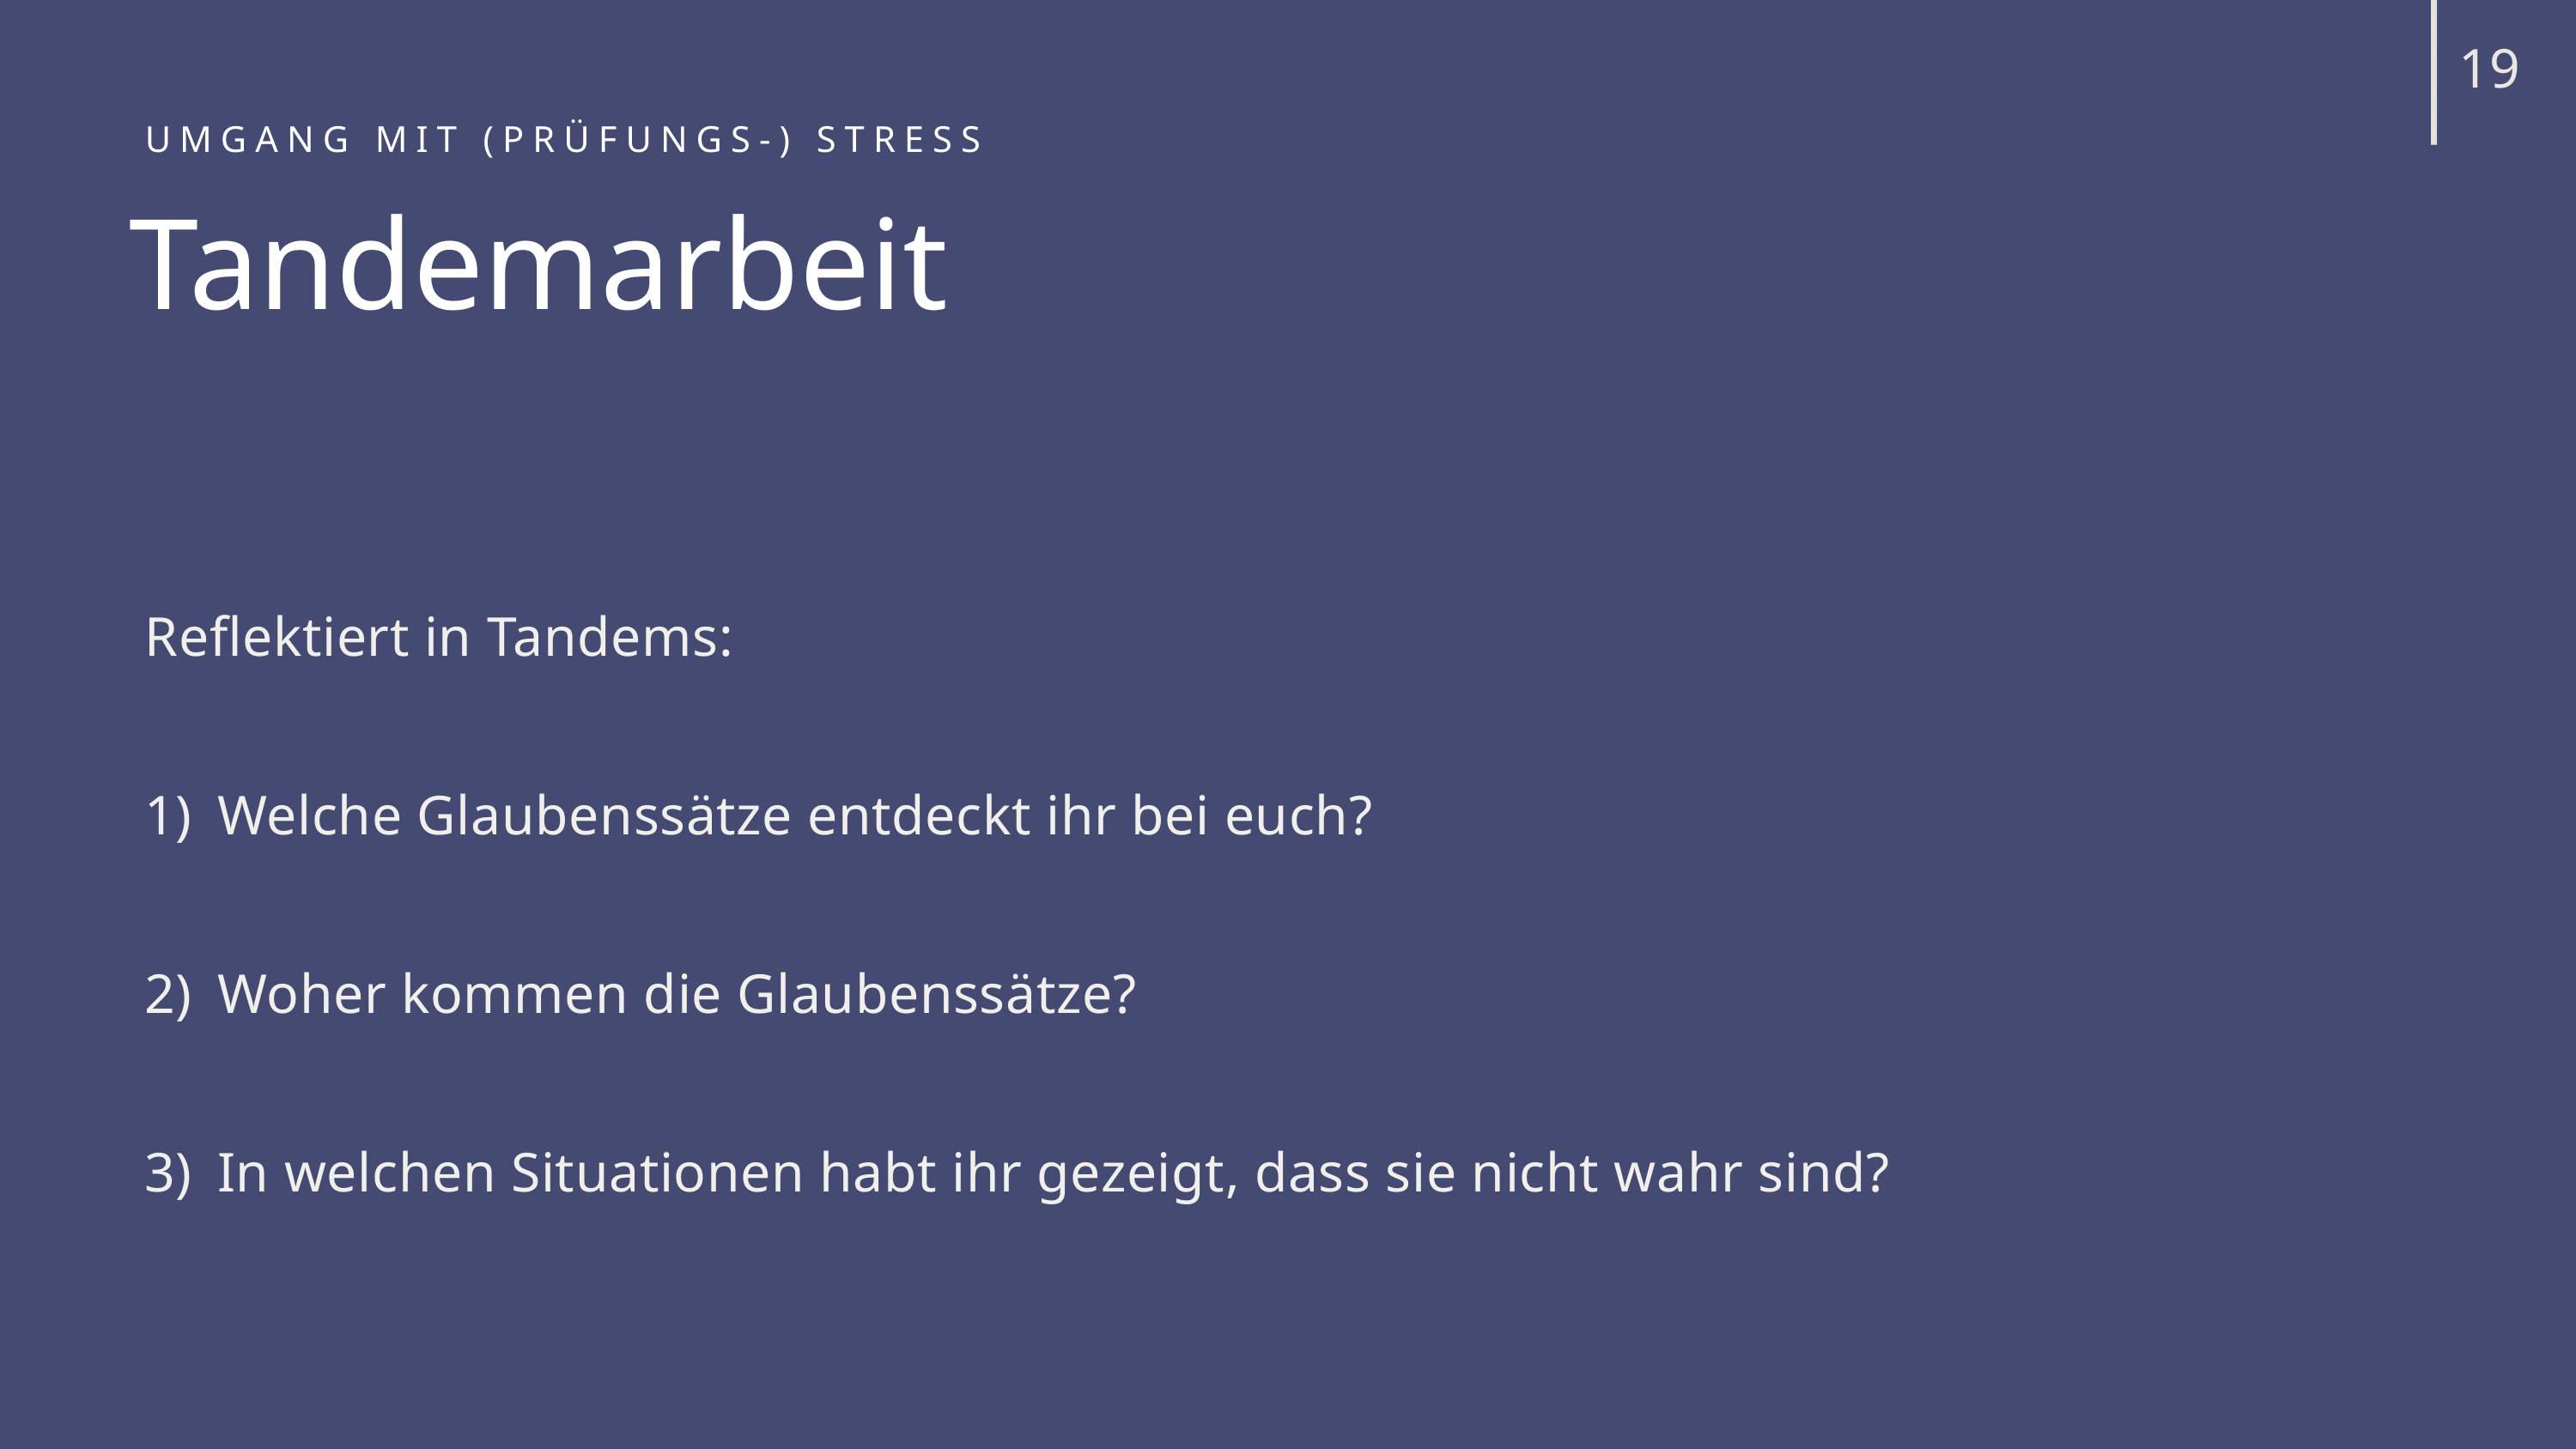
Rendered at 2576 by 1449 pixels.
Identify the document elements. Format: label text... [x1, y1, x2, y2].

text_box Tandemarbeit [129, 106, 1653, 335]
picture [2431, 0, 2438, 45]
text_box UMGANG MIT (PRÜFUNGS-) STRESS [144, 102, 1557, 161]
picture [2431, 96, 2438, 145]
slide_number 19 [2233, 45, 2533, 96]
text_box Reflektiert in Tandems: Welche Glaubenssätze entdeckt ihr bei euch? Woher kommen die Glaubenssätze? In welchen Situationen habt ihr gezeigt, dass sie nicht wahr sind? [144, 488, 2302, 1203]
